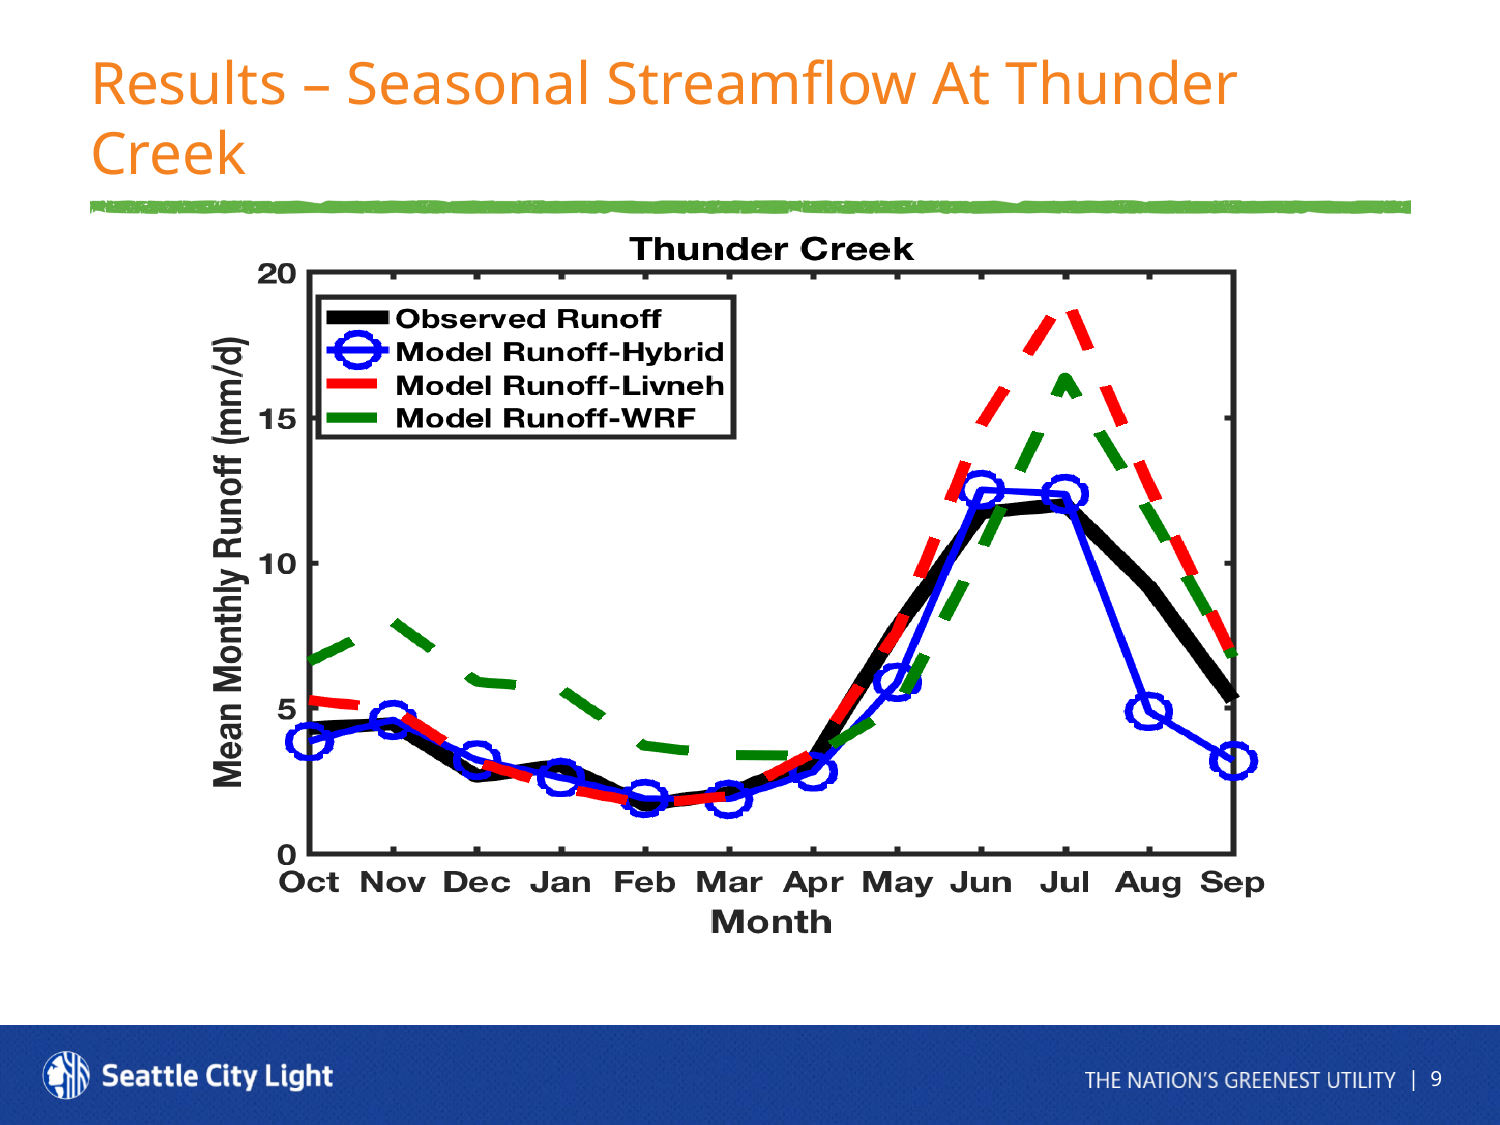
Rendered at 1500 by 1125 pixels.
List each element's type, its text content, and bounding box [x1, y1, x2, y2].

picture [0, 1025, 1500, 1125]
title Results – Seasonal Streamflow At Thunder Creek [90, 115, 1410, 187]
picture [90, 200, 1411, 214]
picture [154, 217, 1272, 940]
